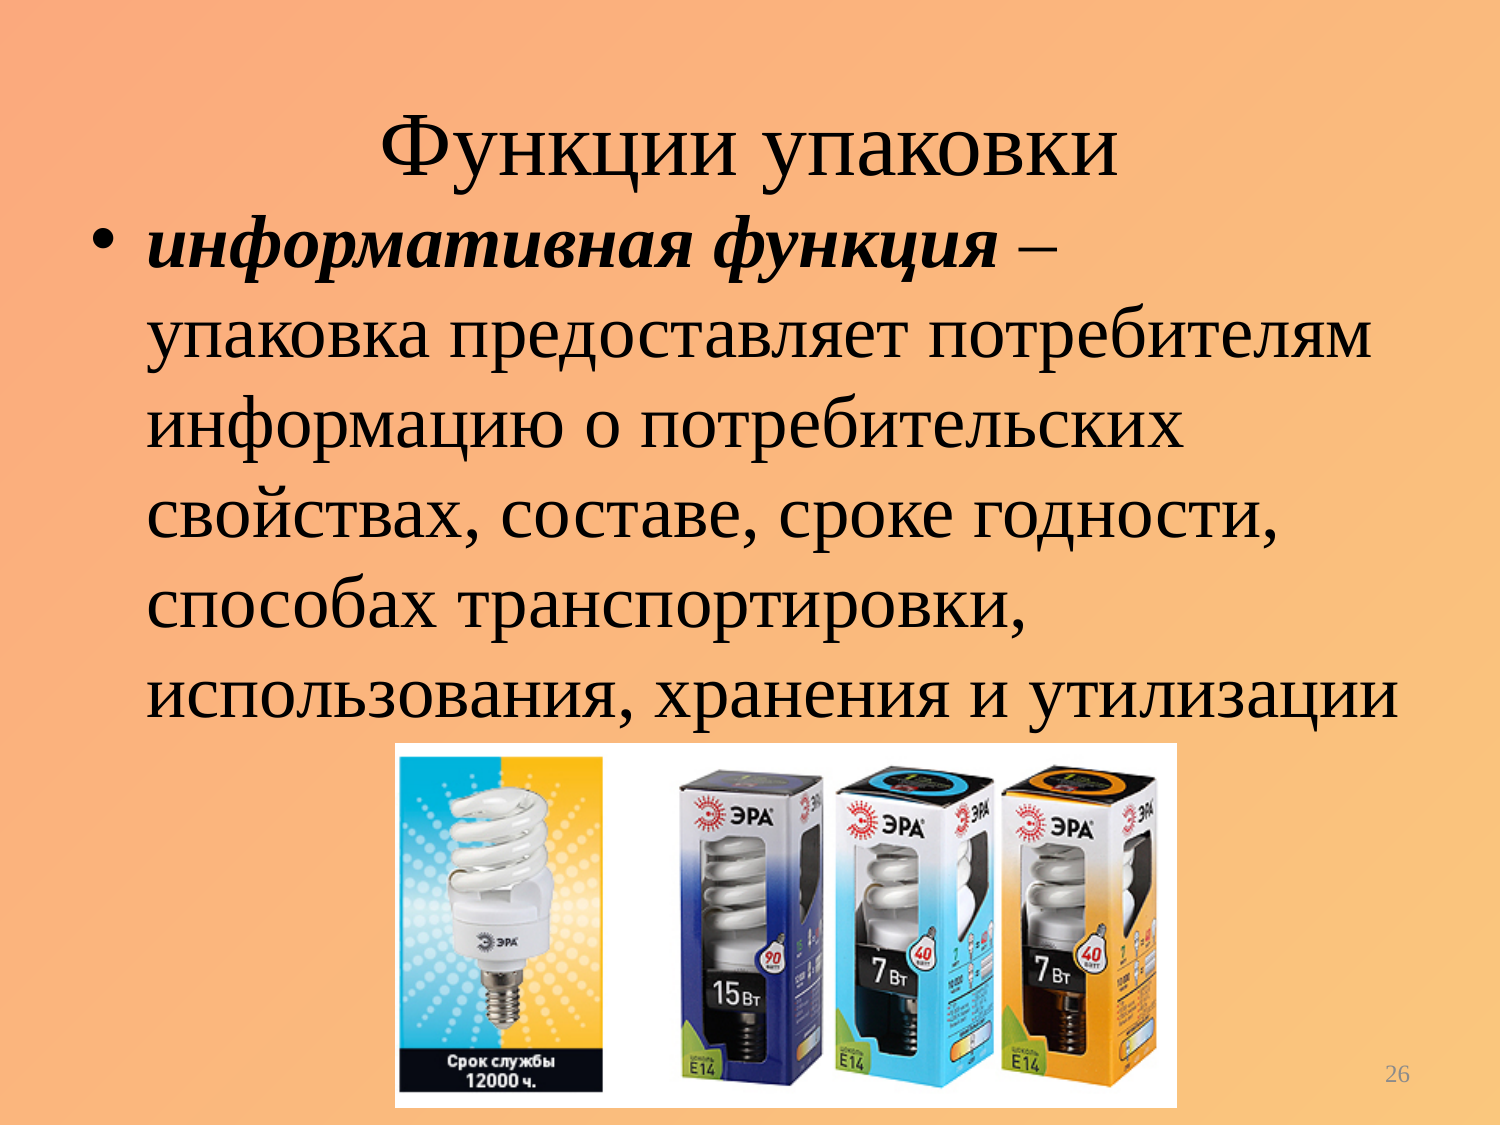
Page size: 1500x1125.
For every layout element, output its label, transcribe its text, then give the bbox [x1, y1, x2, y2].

picture [395, 743, 1178, 1109]
slide_number 26 [1183, 1042, 1425, 1103]
title Функции упаковки [75, 45, 1425, 184]
list информативная функция – упаковка предоставляет потребителям информацию о потребительских свойствах, составе, сроке годности, способах транспортировки, использования, хранения и утилизации [75, 184, 1425, 1005]
